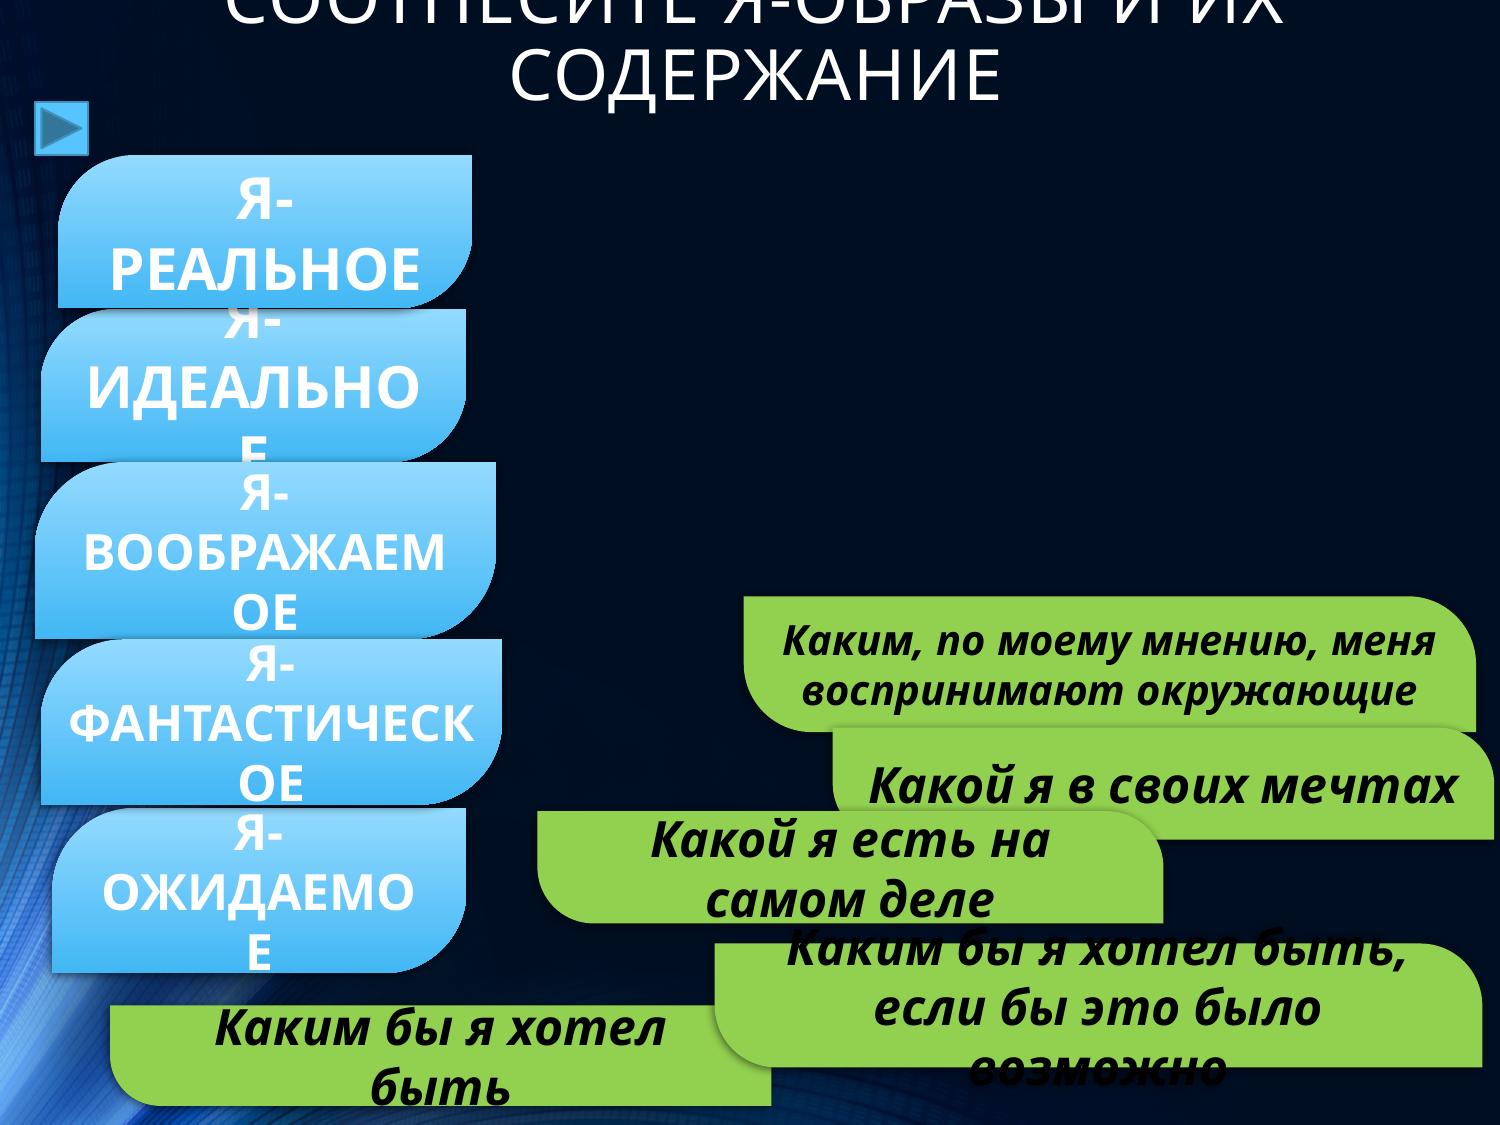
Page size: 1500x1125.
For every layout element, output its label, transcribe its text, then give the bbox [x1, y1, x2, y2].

text_box Какой я есть на самом деле [537, 811, 1164, 924]
text_box Я-ФАНТАСТИЧЕСКОЕ [40, 639, 502, 805]
text_box Я-РЕАЛЬНОЕ [58, 154, 473, 309]
text_box Каким бы я хотел быть [110, 1005, 772, 1106]
text_box [34, 101, 89, 156]
title СООТНЕСИТЕ Я-ОБРАЗЫ И ИХ СОДЕРЖАНИЕ [29, 54, 1483, 124]
picture [0, 0, 1500, 1125]
text_box Я-ВООБРАЖАЕМОЕ [34, 462, 497, 640]
text_box Каким, по моему мнению, меня воспринимают окружающие [743, 596, 1477, 733]
text_box Я-ИДЕАЛЬНОЕ [40, 308, 467, 463]
text_box Какой я в своих мечтах [832, 727, 1495, 840]
text_box Я-ОЖИДАЕМОЕ [52, 807, 467, 974]
text_box Каким бы я хотел быть, если бы это было возможно [714, 943, 1483, 1068]
